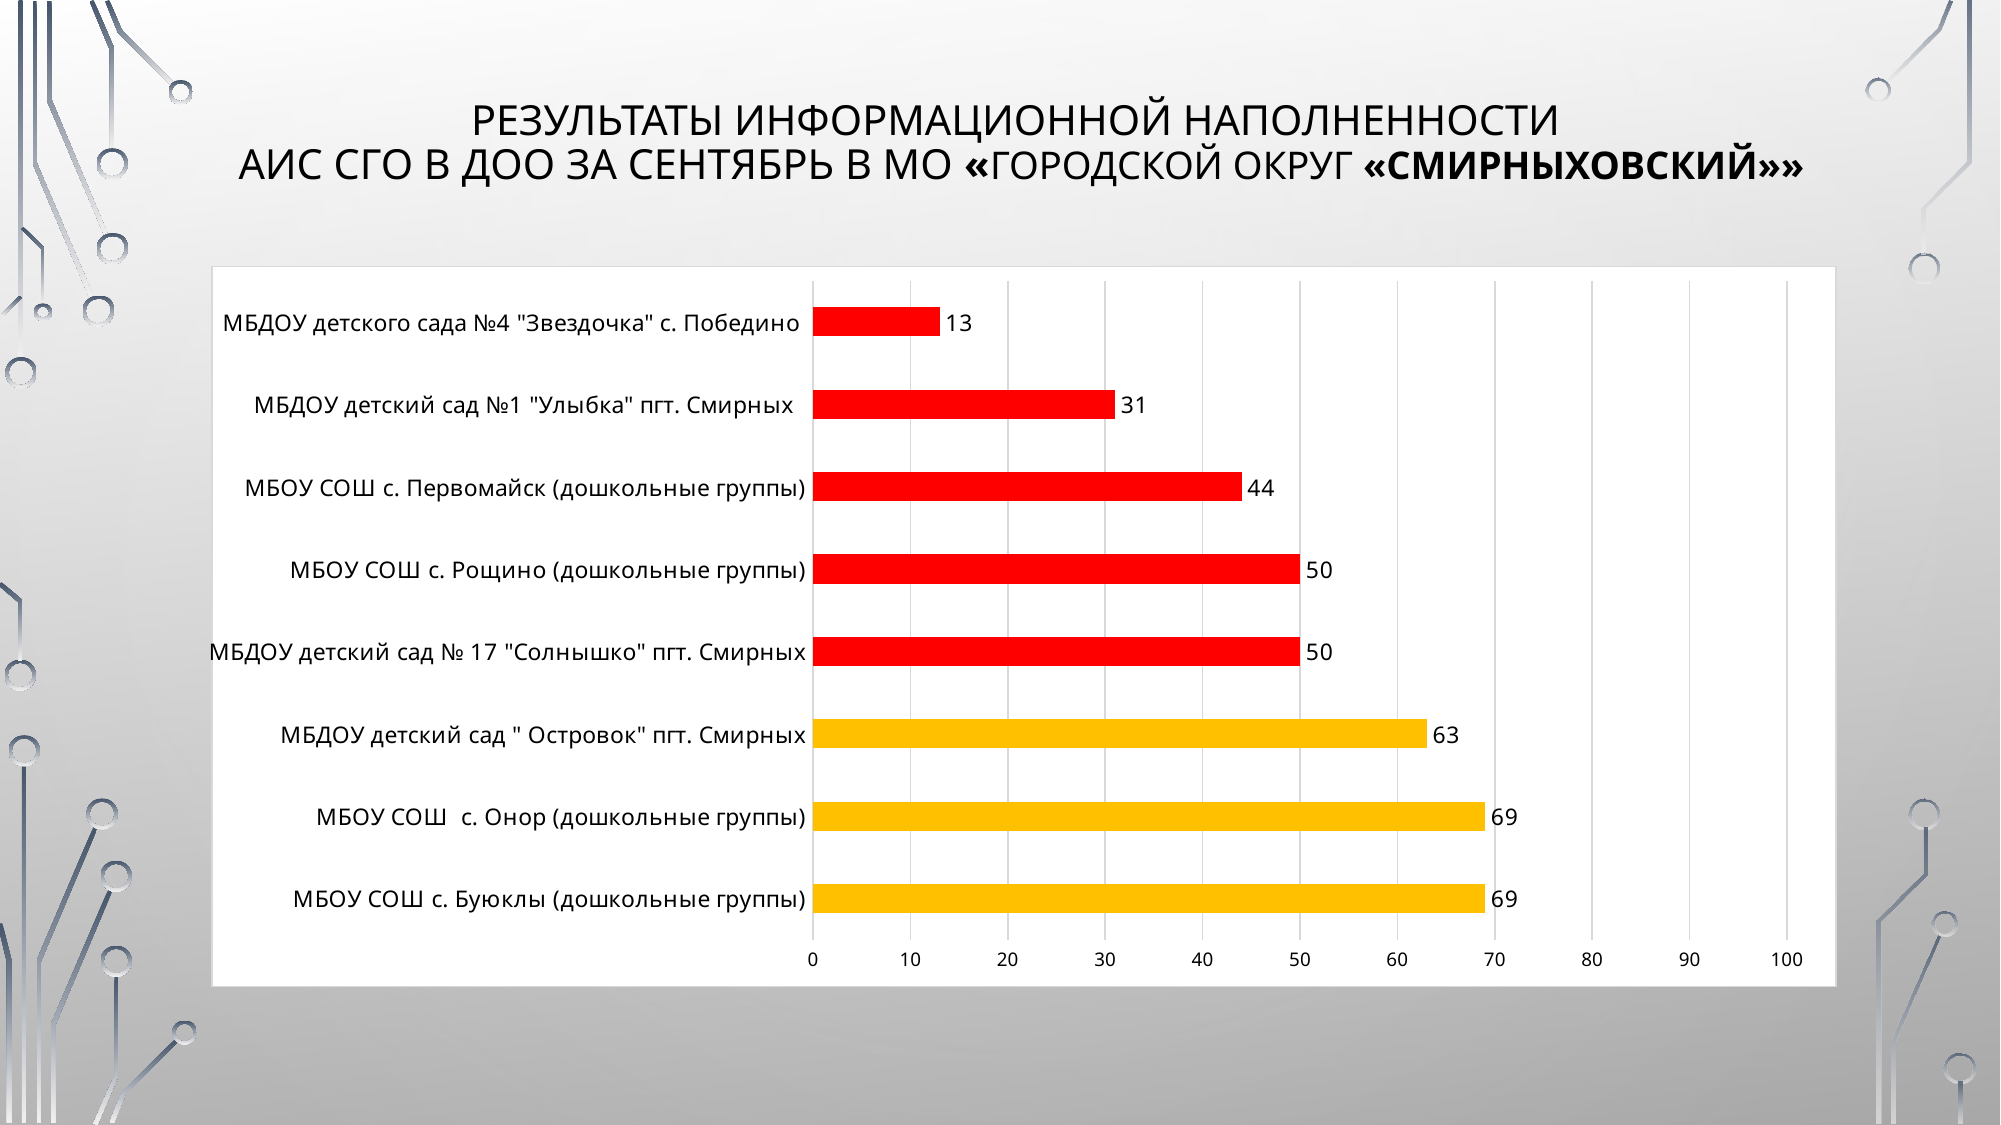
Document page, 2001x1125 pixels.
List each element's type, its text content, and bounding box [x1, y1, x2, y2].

chart [208, 265, 1837, 988]
title Результаты информационной наполненности АИС Сго в ДОО за сентябрь в МО «Городской округ «Смирныховский»» [208, 78, 1834, 211]
